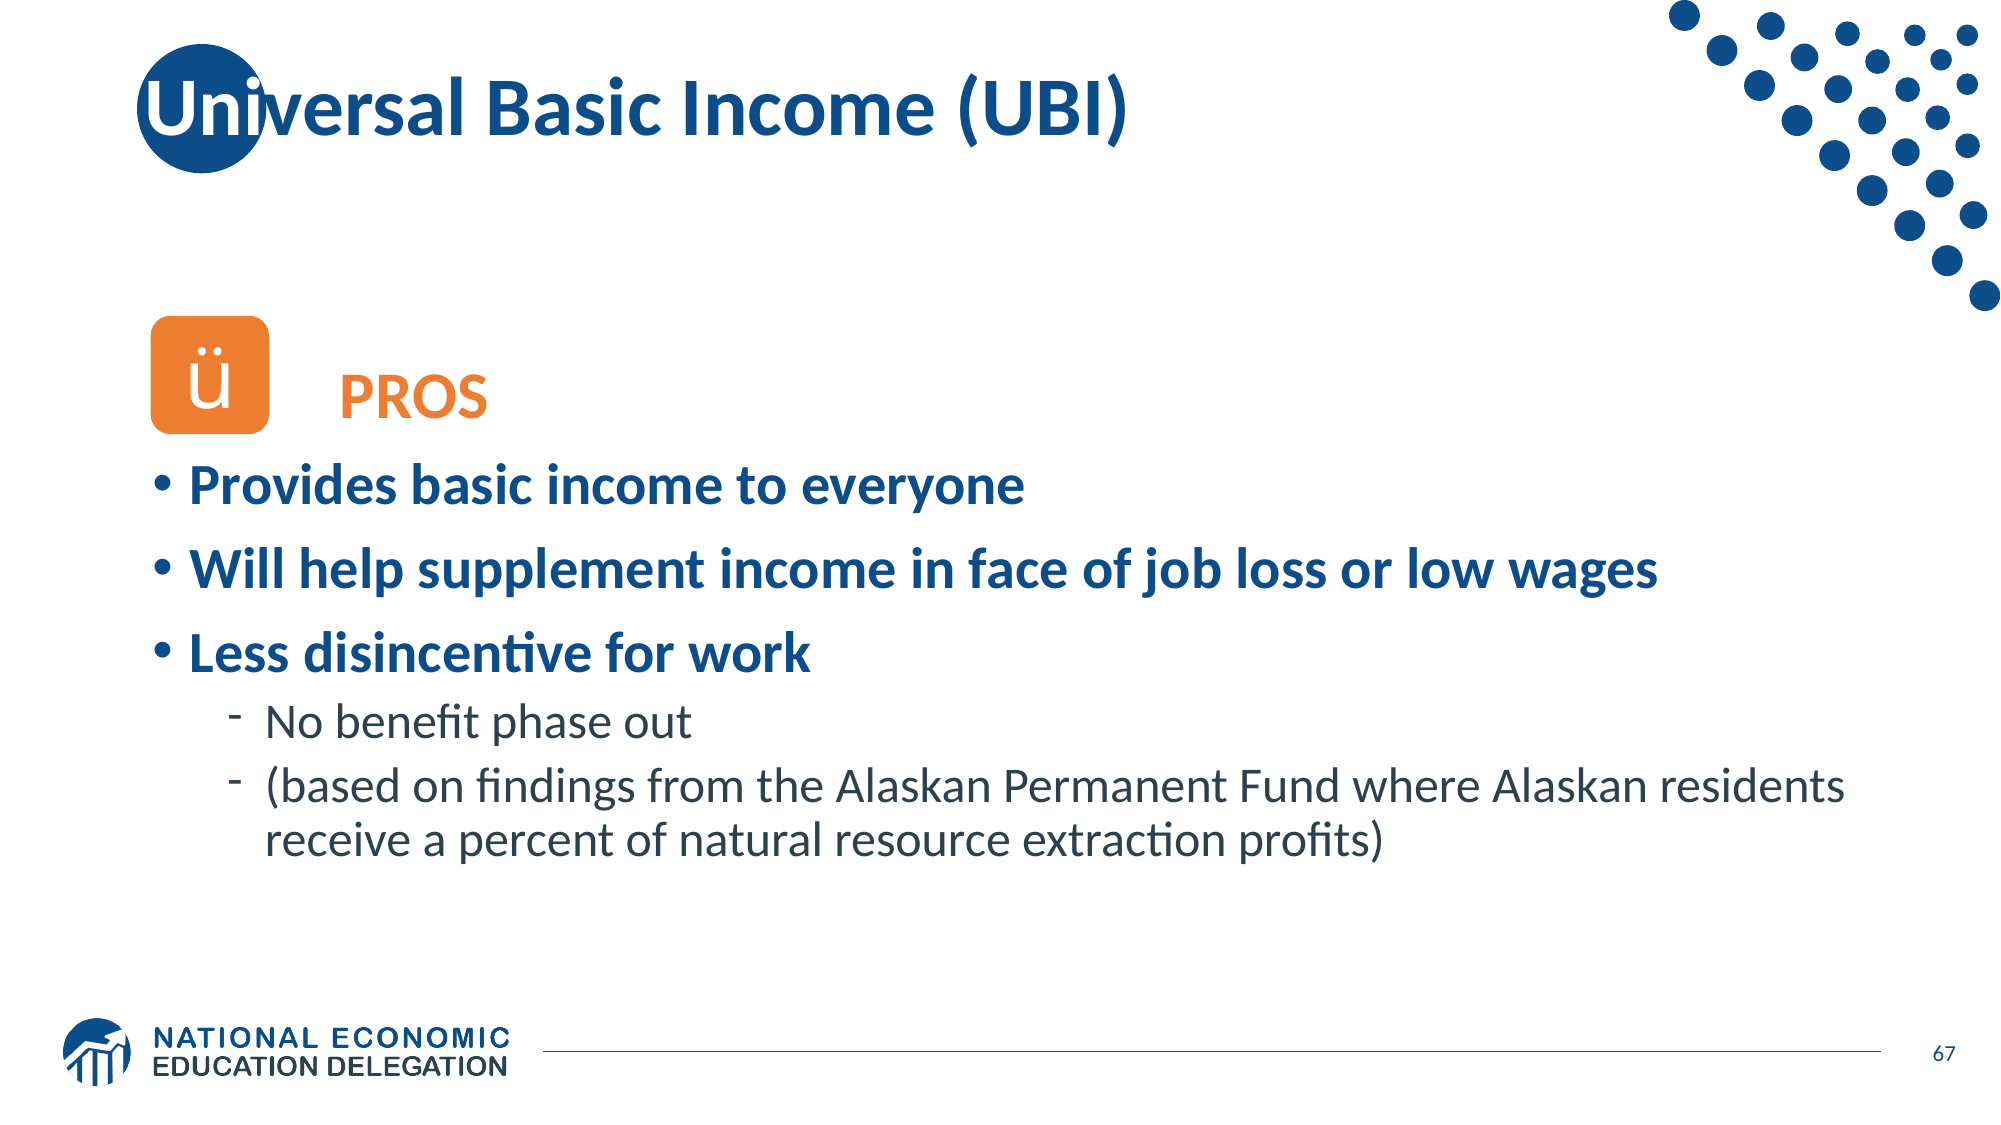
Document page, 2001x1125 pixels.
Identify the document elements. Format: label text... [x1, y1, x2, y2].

picture [55, 1013, 520, 1091]
list PROS Provides basic income to everyone Will help supplement income in face of job loss or low wages Less disincentive for work No benefit phase out (based on findings from the Alaskan Permanent Fund where Alaskan residents receive a percent of natural resource extraction profits) [137, 257, 1863, 972]
text_box ü [149, 314, 271, 436]
title Universal Basic Income (UBI) [110, 0, 1836, 218]
slide_number 67 [1521, 1022, 1972, 1082]
